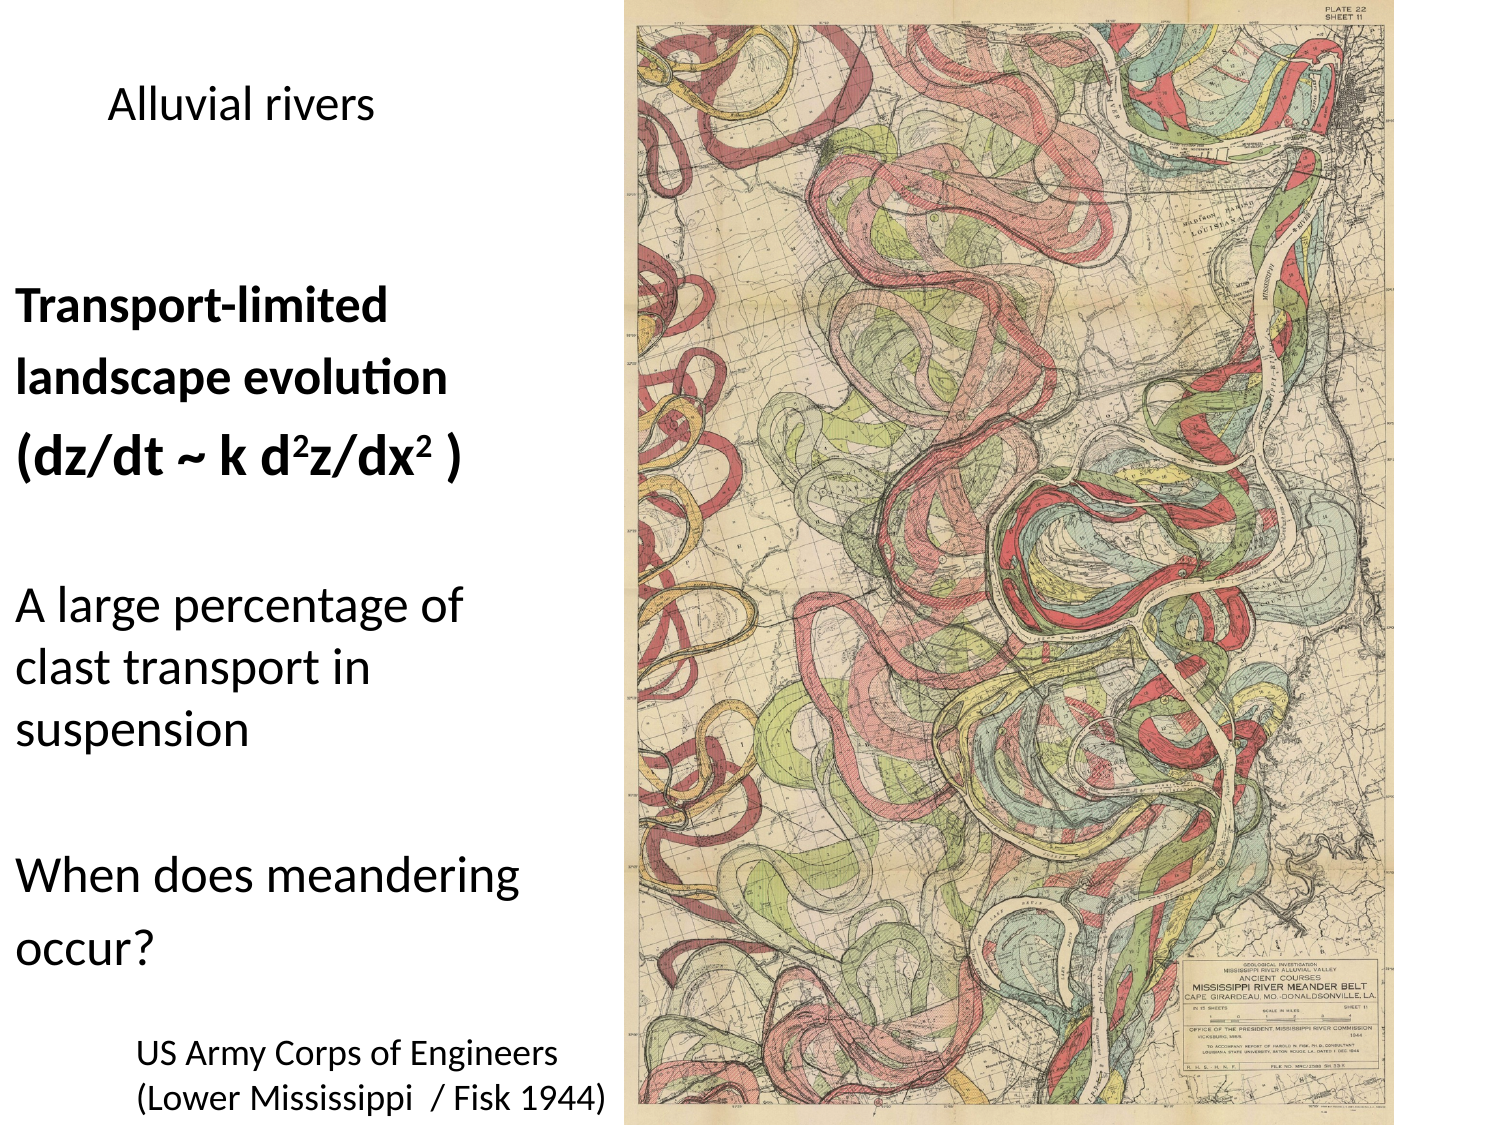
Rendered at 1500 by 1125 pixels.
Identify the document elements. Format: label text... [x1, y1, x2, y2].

list Transport-limited landscape evolution (dz/dt ~ k d2z/dx2 ) A large percentage of clast transport in suspension When does meandering occur? [0, 262, 536, 1005]
title Alluvial rivers [75, 45, 409, 157]
text_box US Army Corps of Engineers (Lower Mississippi / Fisk 1944) [121, 1020, 619, 1125]
picture [624, 0, 1394, 1125]
